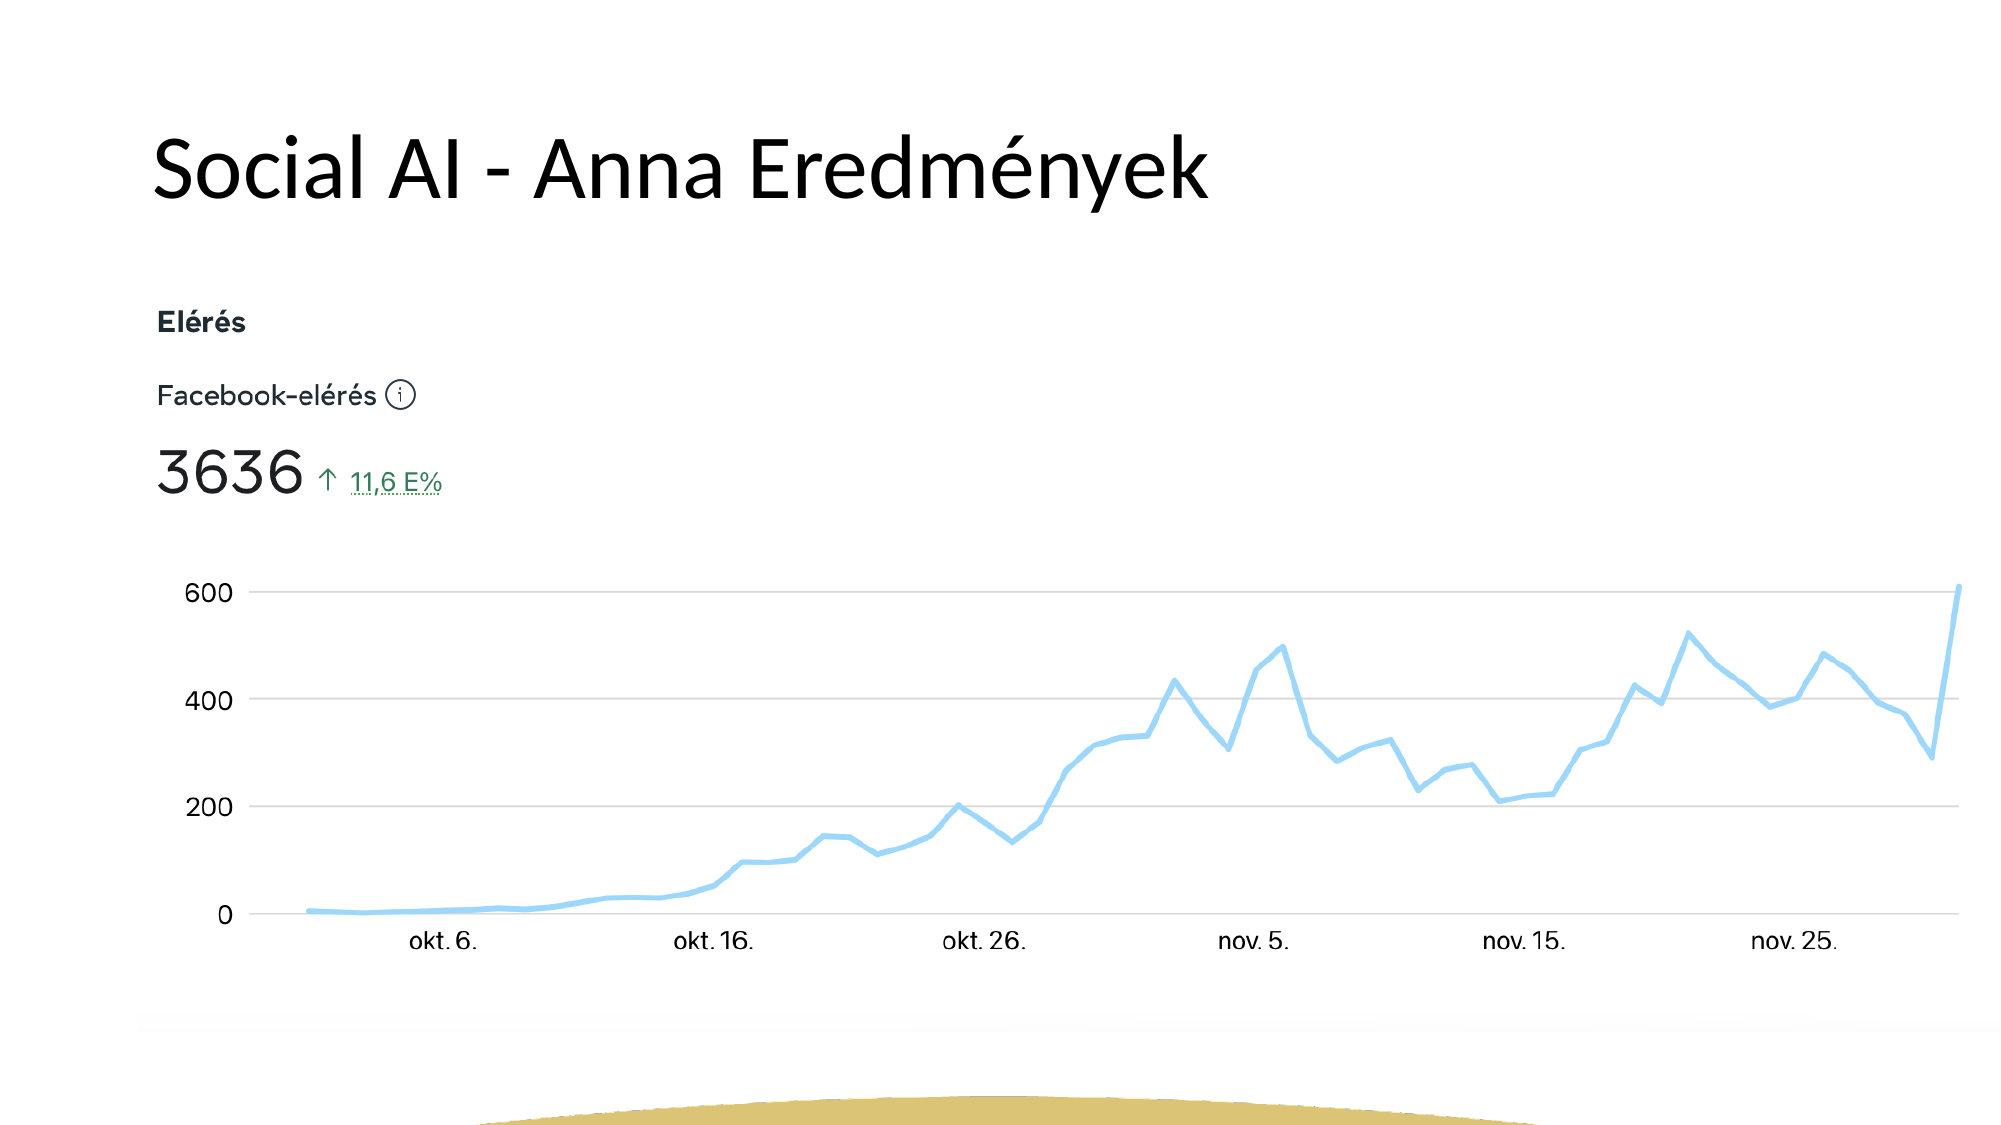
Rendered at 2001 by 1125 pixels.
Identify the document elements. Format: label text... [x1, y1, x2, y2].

picture [136, 29, 2000, 1032]
picture [0, 1046, 2000, 1125]
title Social AI - Anna Eredmények [137, 59, 1423, 276]
